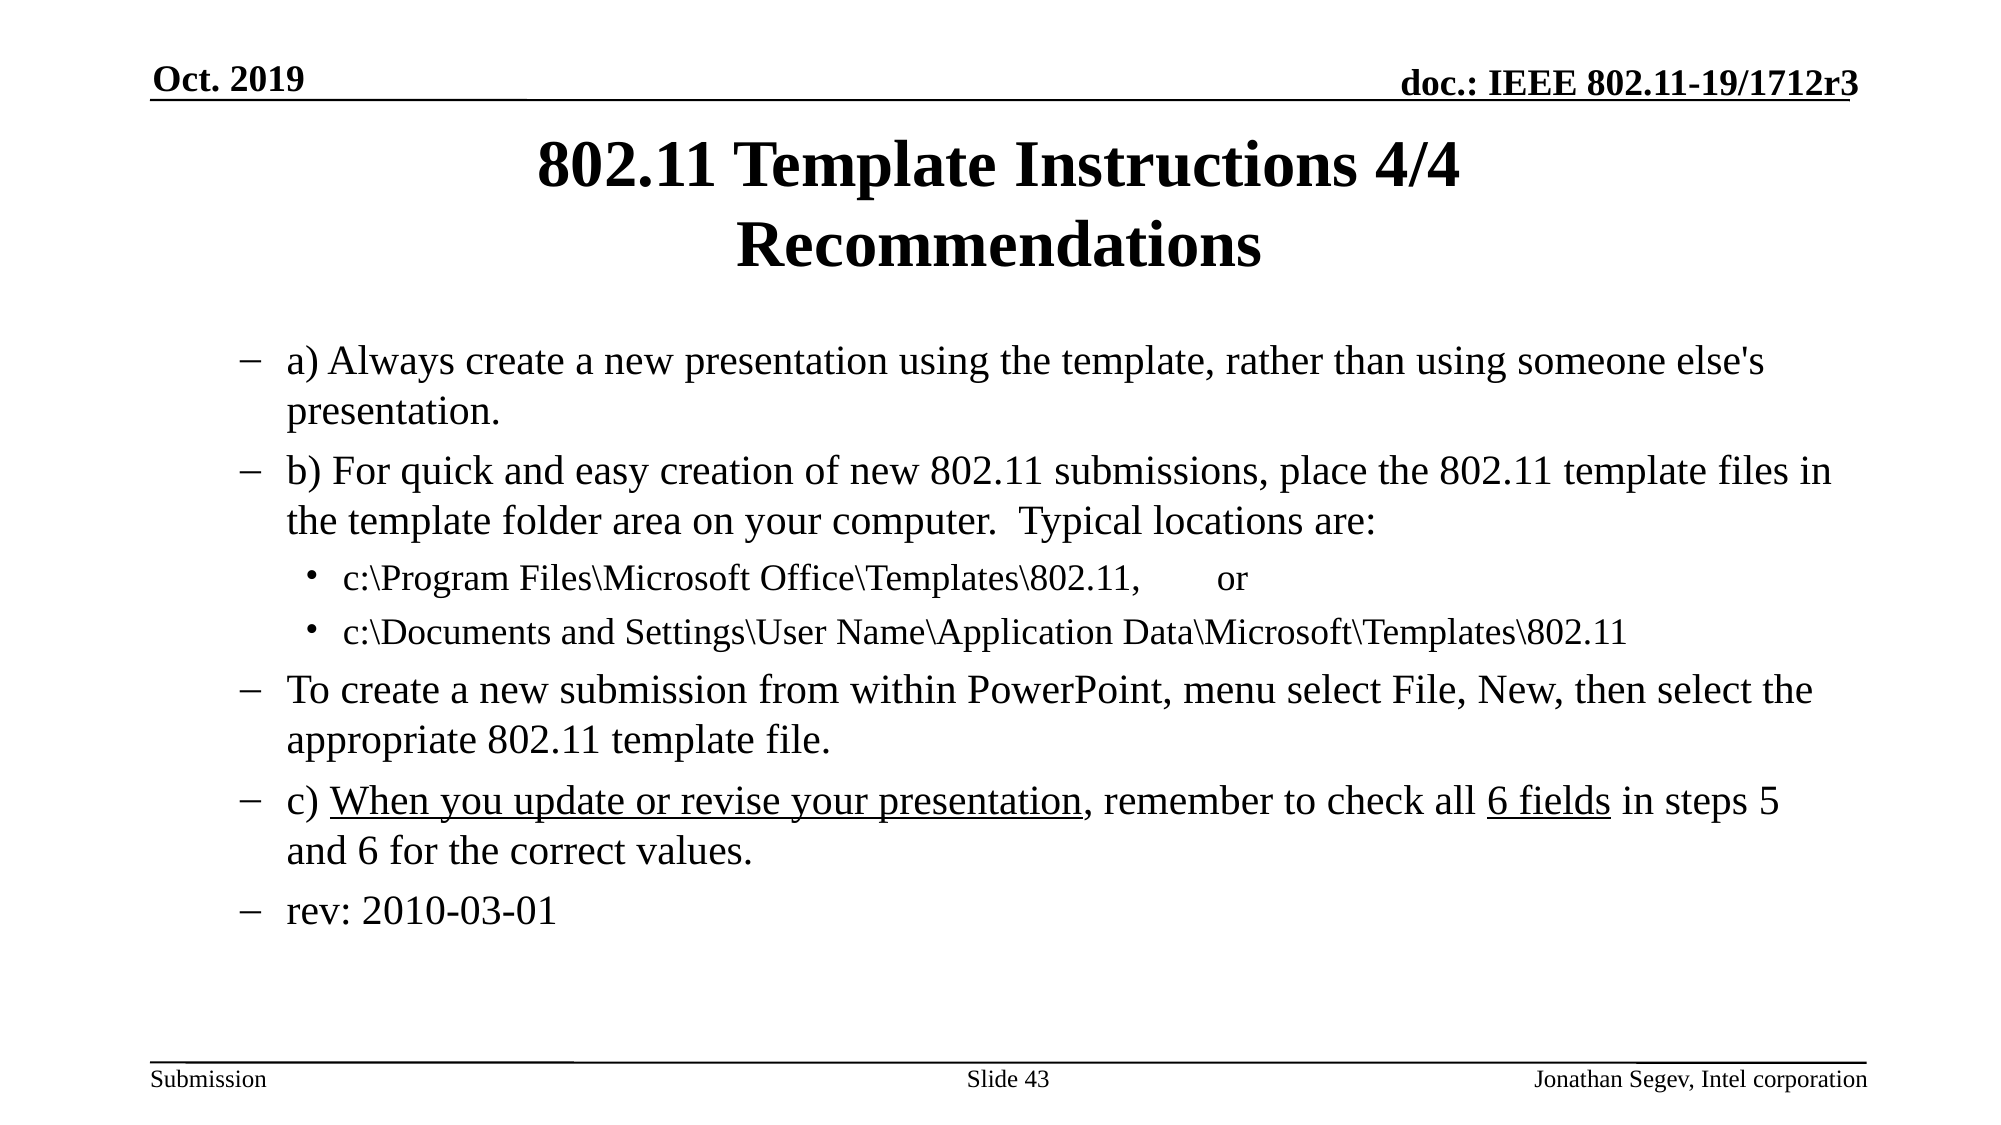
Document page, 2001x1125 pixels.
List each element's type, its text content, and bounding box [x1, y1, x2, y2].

footer Jonathan Segev, Intel corporation [1171, 1061, 1869, 1093]
slide_number Slide 43 [950, 1061, 1067, 1123]
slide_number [152, 54, 563, 100]
title 802.11 Template Instructions 4/4 Recommendations [149, 112, 1850, 288]
list a) Always create a new presentation using the template, rather than using someone else's presentation. b) For quick and easy creation of new 802.11 submissions, place the 802.11 template files in the template folder area on your computer. Typical locations are: c:\Program Files\Microsoft Office\Templates\802.11, or c:\Documents and Settings\User Name\Application Data\Microsoft\Templates\802.11 To create a new submission from within PowerPoint, menu select File, New, then select the appropriate 802.11 template file. c) When you update or revise your presentation, remember to check all 6 fields in steps 5 and 6 for the correct values. rev: 2010-03-01 [149, 324, 1850, 1000]
